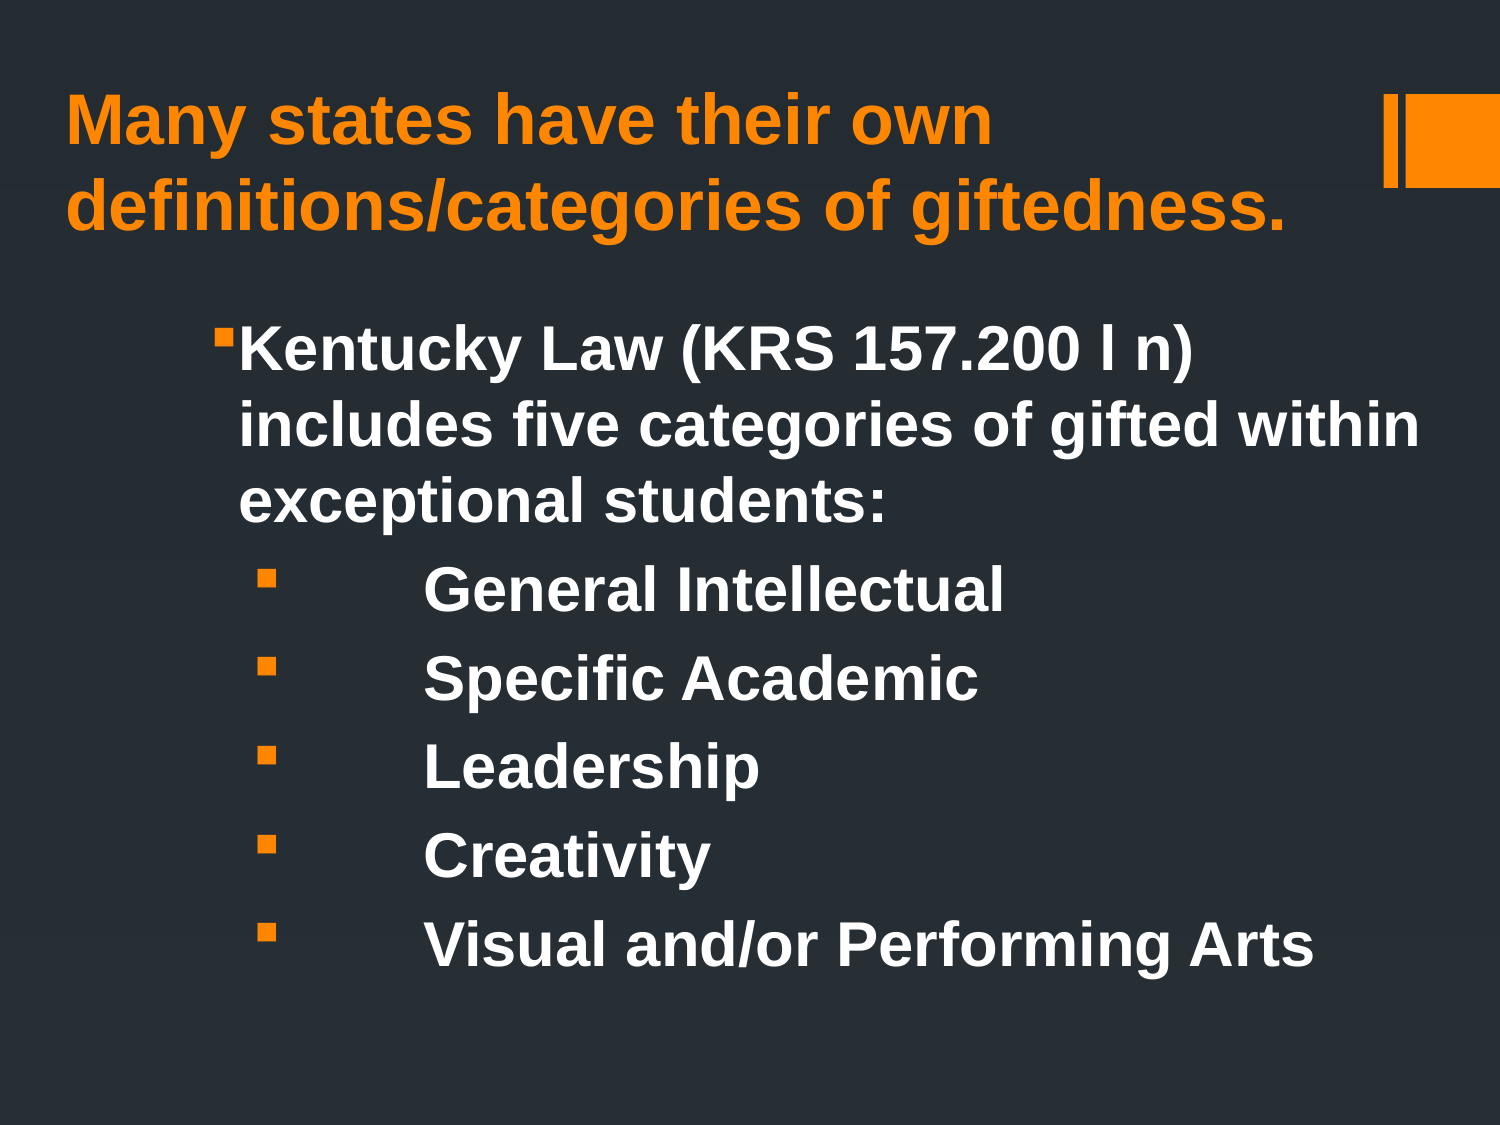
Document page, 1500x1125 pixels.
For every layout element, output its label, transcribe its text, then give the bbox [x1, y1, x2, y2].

list Kentucky Law (KRS 157.200 l n) includes five categories of gifted within exceptional students: General Intellectual Specific Academic Leadership Creativity Visual and/or Performing Arts [187, 299, 1463, 988]
title Many states have their own definitions/categories of giftedness. [50, 62, 1438, 252]
